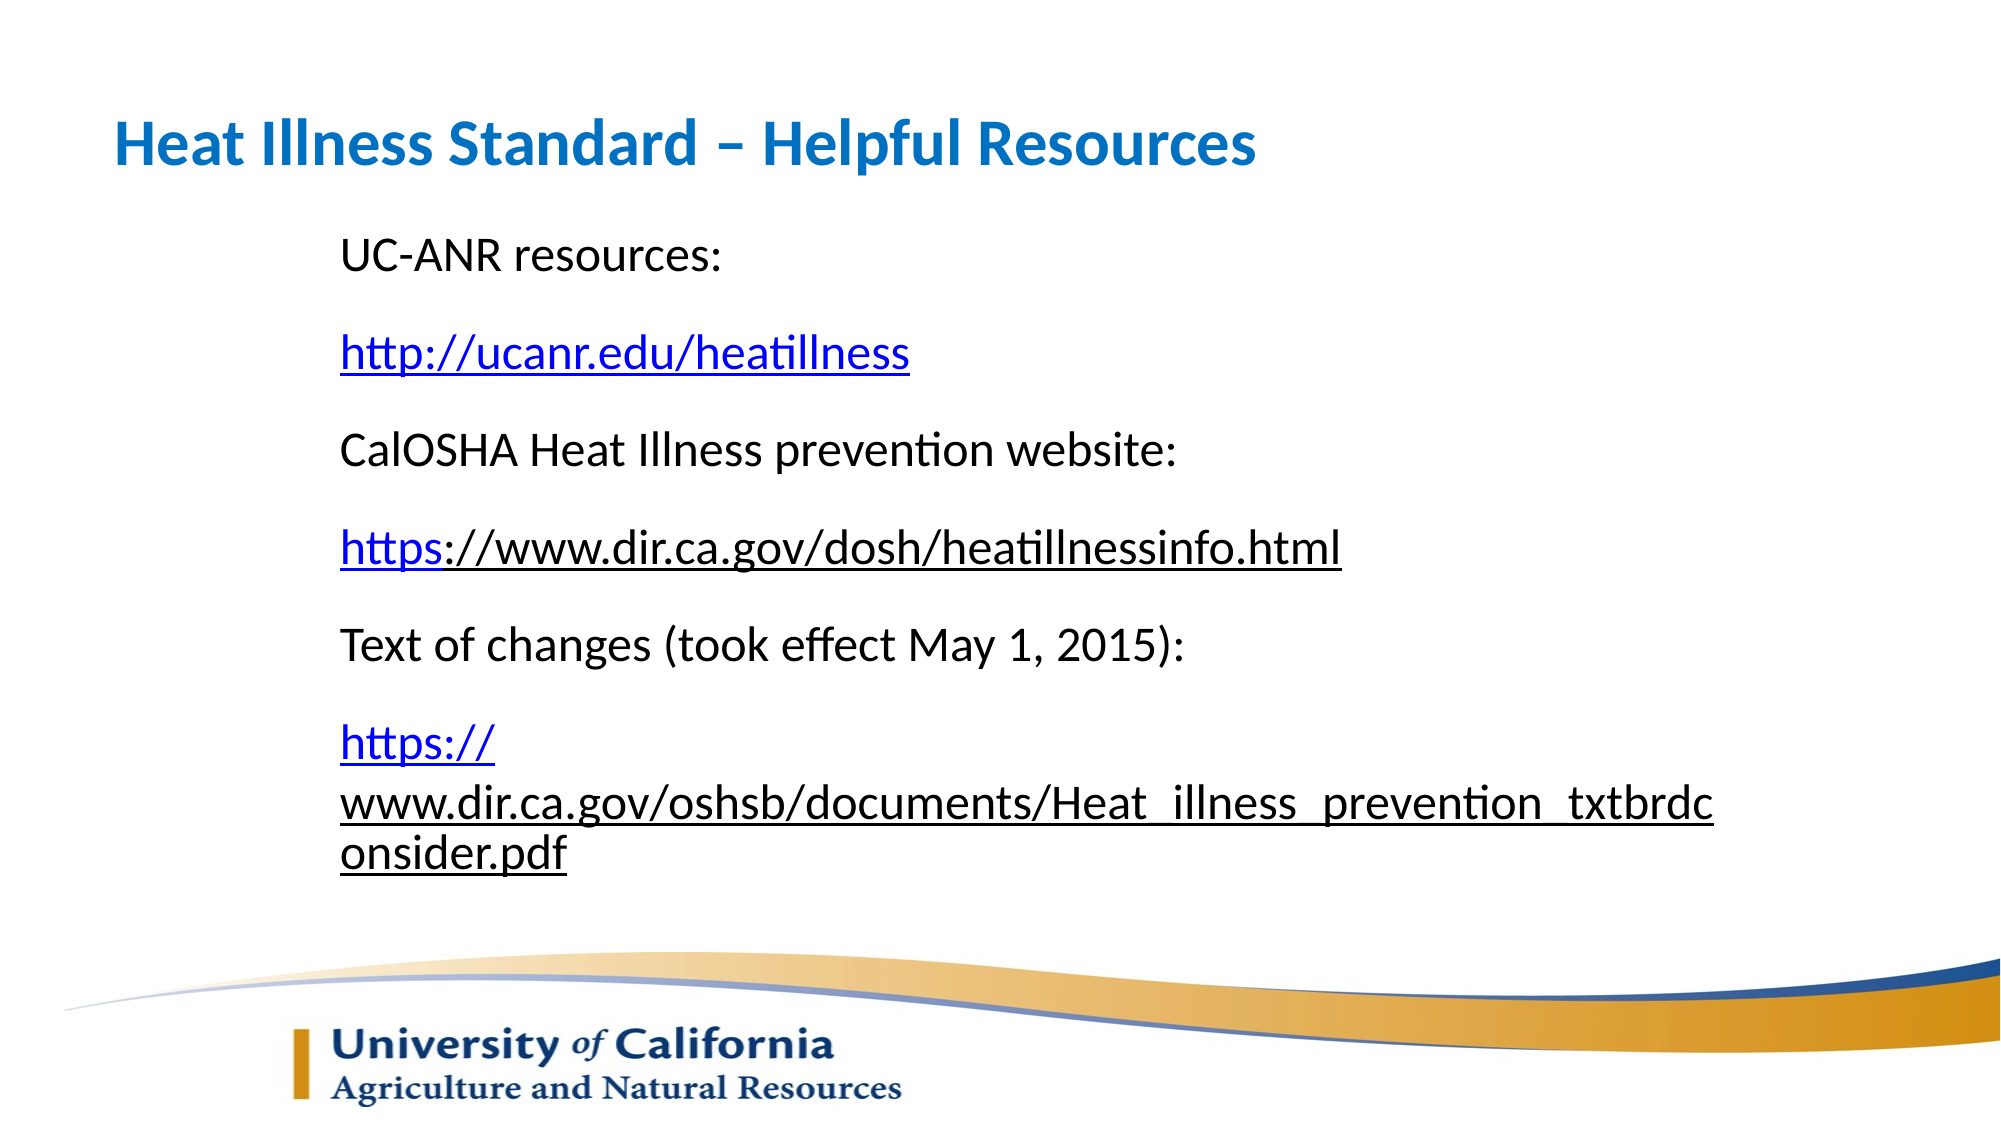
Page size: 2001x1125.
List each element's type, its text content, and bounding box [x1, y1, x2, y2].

list UC-ANR resources: http://ucanr.edu/heatillness CalOSHA Heat Illness prevention website: https://www.dir.ca.gov/dosh/heatillnessinfo.html Text of changes (took effect May 1, 2015): https://www.dir.ca.gov/oshsb/documents/Heat_illness_prevention_txtbrdconsider.pdf [324, 214, 1750, 942]
picture [64, 952, 2001, 1107]
title Heat Illness Standard – Helpful Resources [99, 45, 1900, 233]
